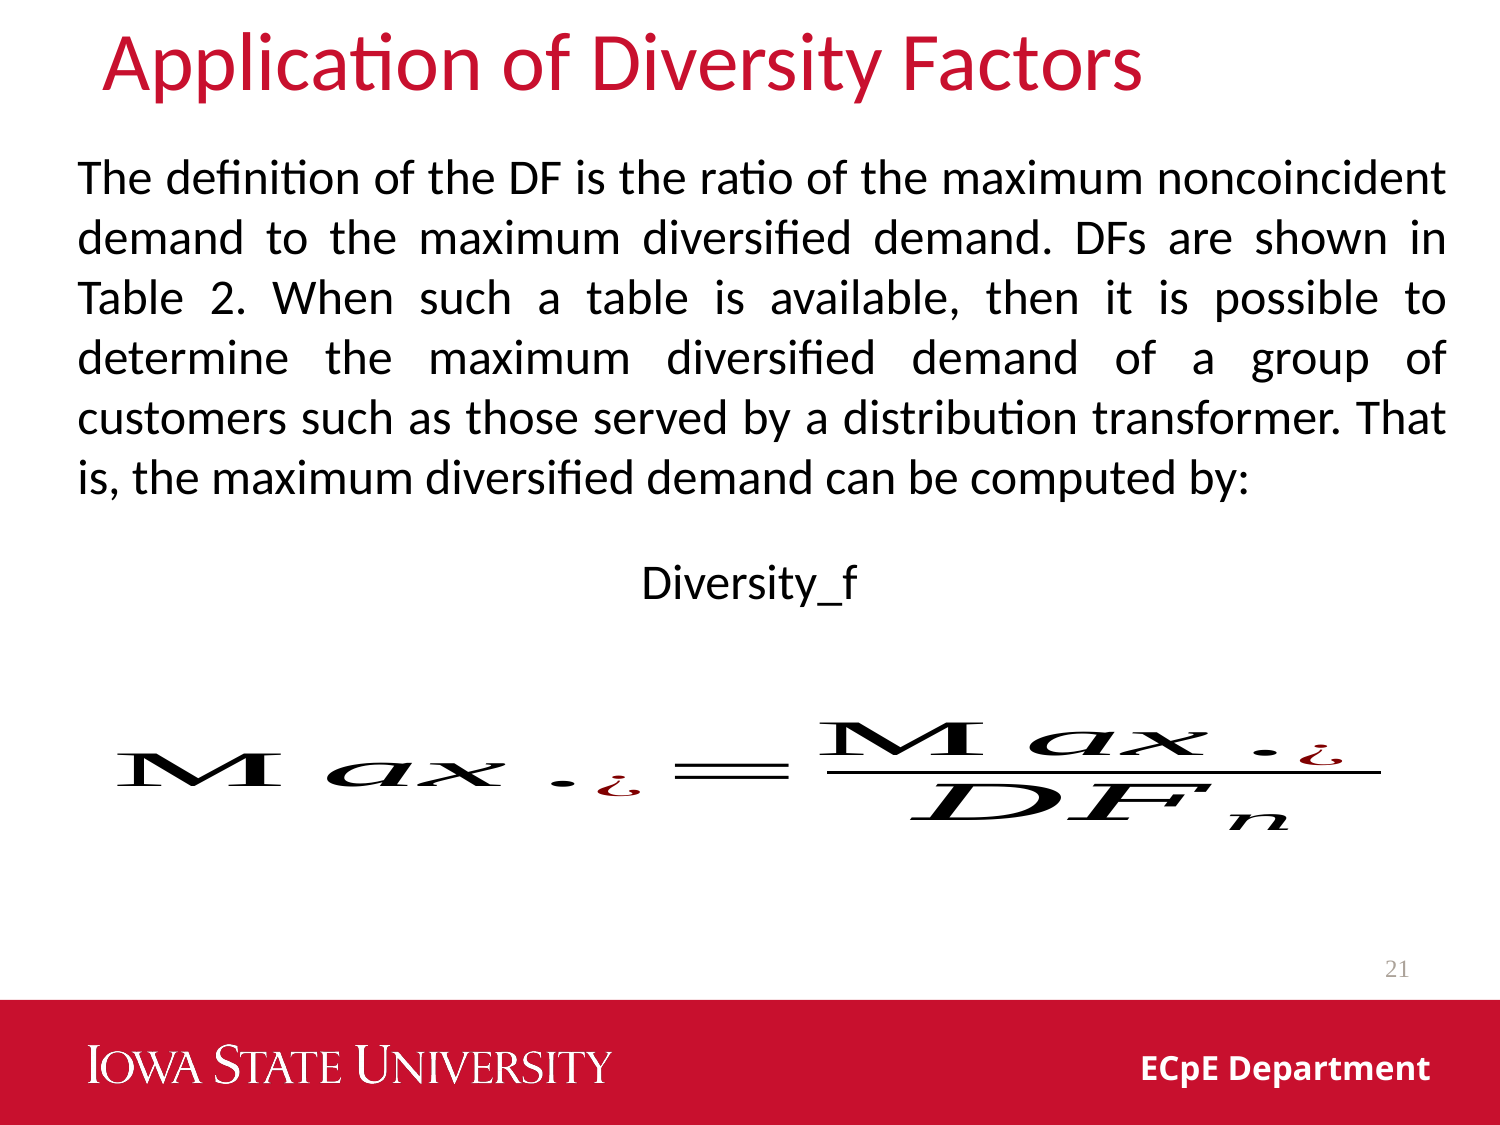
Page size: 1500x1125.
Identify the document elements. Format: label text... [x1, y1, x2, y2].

text_box The definition of the DF is the ratio of the maximum noncoincident demand to the maximum diversified demand. DFs are shown in Table 2. When such a table is available, then it is possible to determine the maximum diversified demand of a group of customers such as those served by a distribution transformer. That is, the maximum diversified demand can be computed by: [62, 137, 1463, 513]
text_box Application of Diversity Factors [87, 0, 1160, 115]
picture [87, 1044, 613, 1088]
slide_number 21 [1074, 937, 1425, 998]
